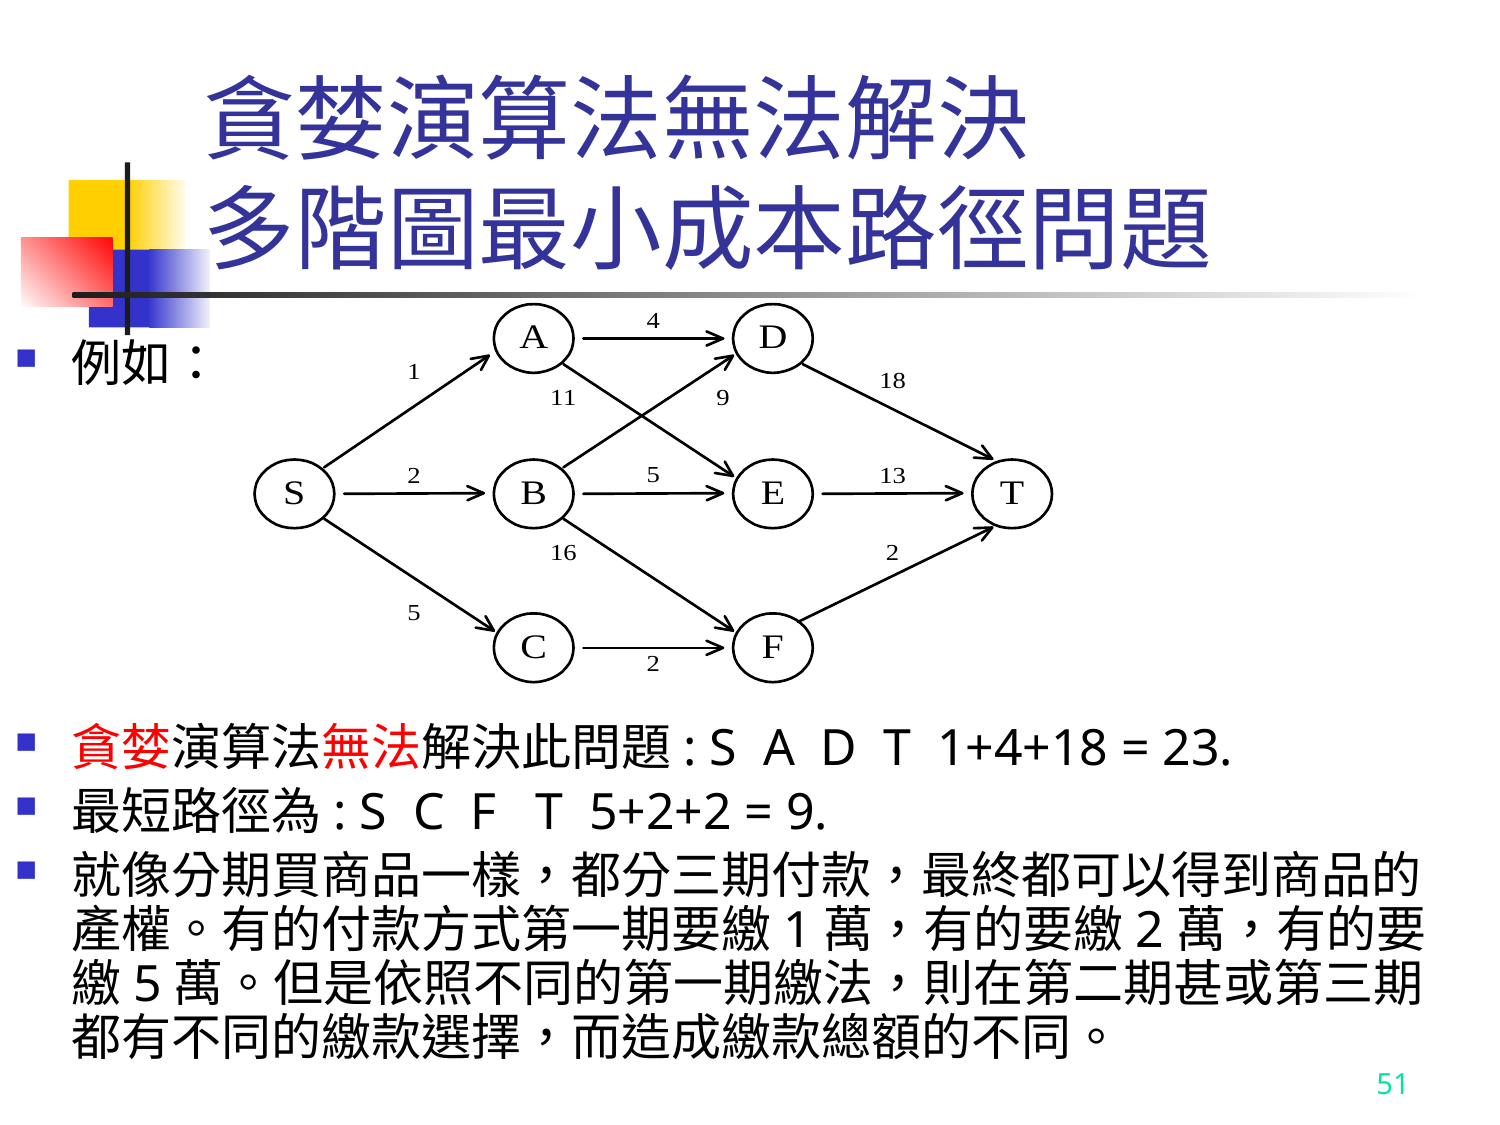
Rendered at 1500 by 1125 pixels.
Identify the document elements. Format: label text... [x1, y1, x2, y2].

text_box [241, 293, 1081, 701]
list 例如： 貪婪演算法無法解決此問題: S A D T 1+4+18 = 23. 最短路徑為: S C F T 5+2+2 = 9. 就像分期買商品一樣，都分三期付款，最終都可以得到商品的產權。有的付款方式第一期要繳1萬，有的要繳2萬，有的要繳5萬。但是依照不同的第一期繳法，則在第二期甚或第三期都有不同的繳款選擇，而造成繳款總額的不同。 [0, 331, 1469, 1006]
title 貪婪演算法無法解決 多階圖最小成本路徑問題 [188, 101, 1468, 289]
slide_number 51 [1112, 1037, 1426, 1113]
